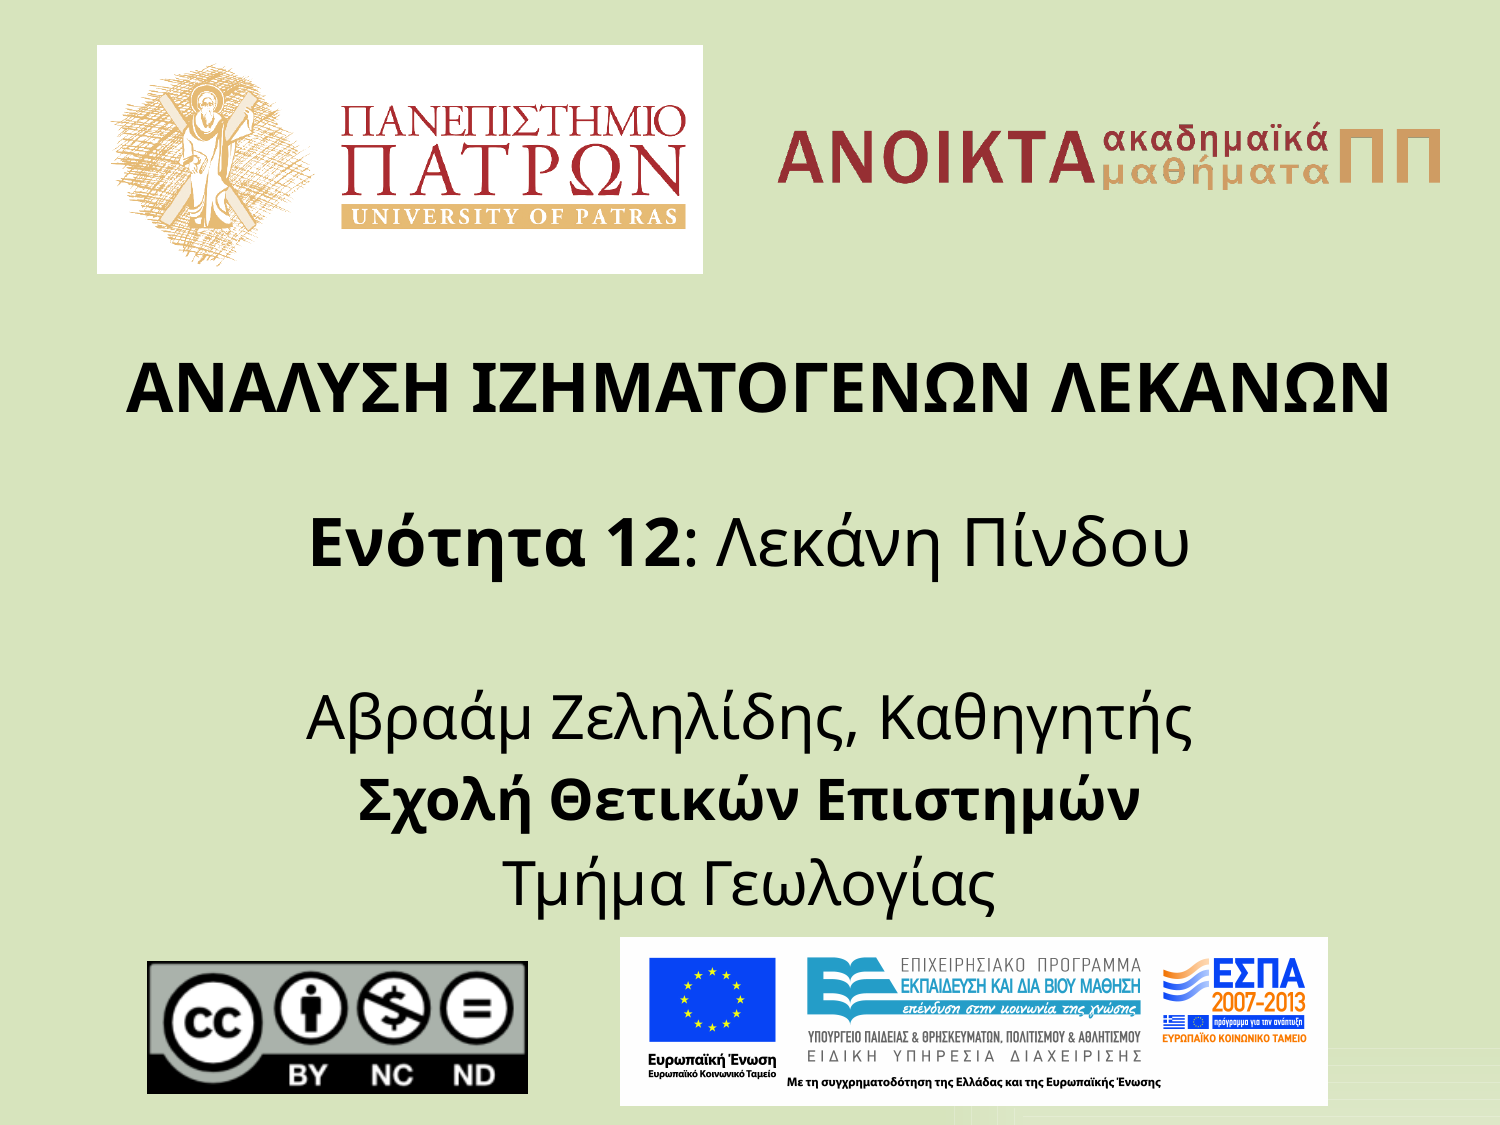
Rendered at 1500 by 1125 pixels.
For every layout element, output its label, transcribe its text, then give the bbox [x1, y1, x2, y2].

title ΑΝΑΛΥΣΗ ΙΖΗΜΑΤΟΓΕΝΩΝ ΛΕΚΑΝΩΝ [97, 314, 1424, 455]
list Ενότητα 12: Λεκάνη Πίνδου Αβραάμ Ζεληλίδης, Καθηγητής Σχολή Θετικών Επιστημών Τμήμα Γεωλογίας [41, 491, 1459, 929]
picture [737, 82, 1480, 237]
picture [619, 937, 1328, 1107]
picture [96, 45, 703, 274]
picture [147, 960, 528, 1095]
